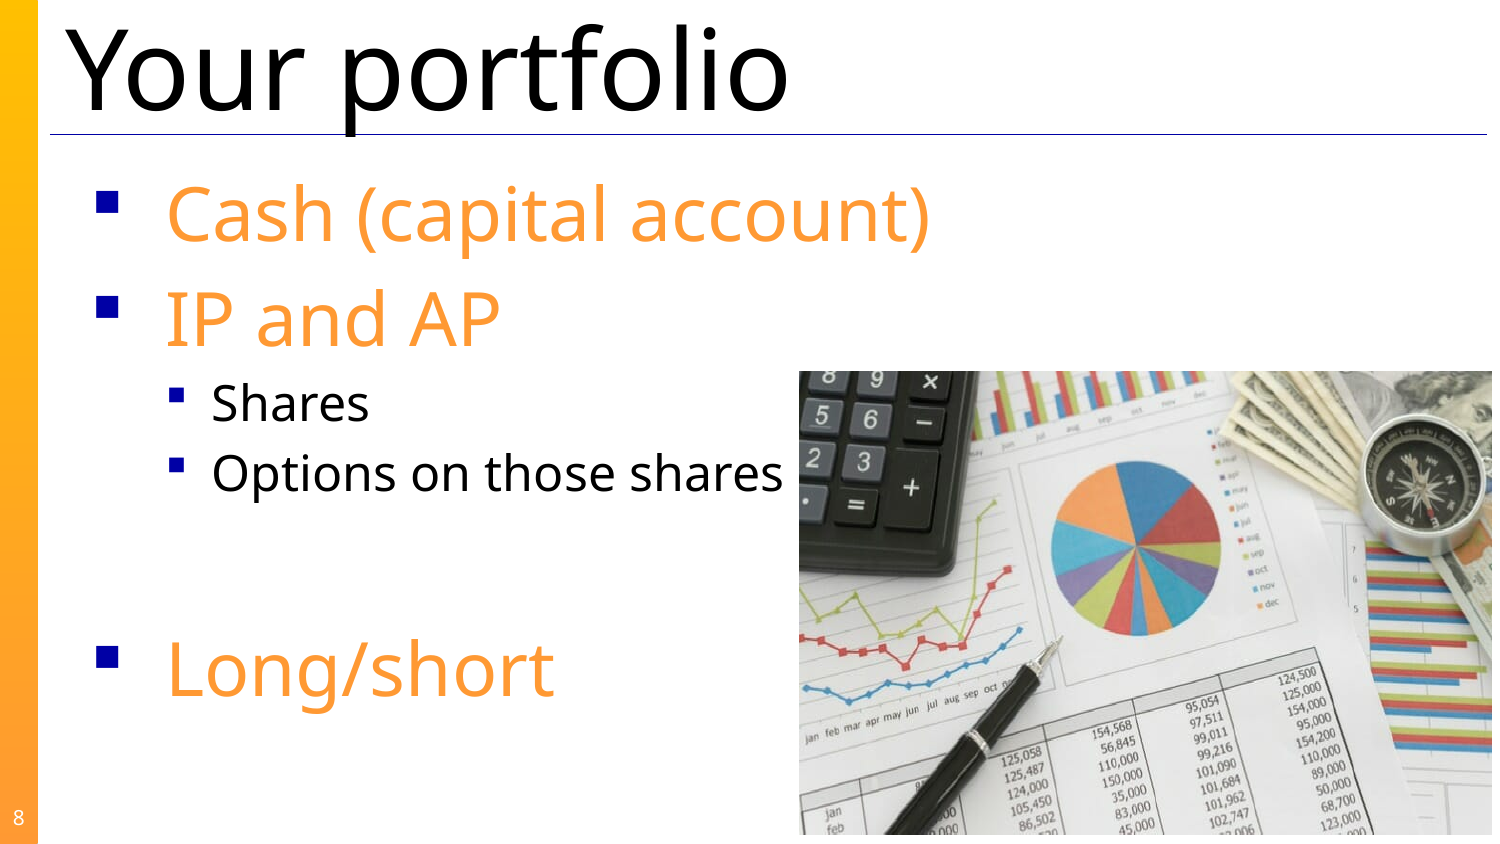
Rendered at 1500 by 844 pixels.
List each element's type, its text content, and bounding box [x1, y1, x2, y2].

list Cash (capital account) IP and AP Shares Options on those shares Long/short [75, 159, 1475, 810]
slide_number 8 [0, 796, 38, 842]
picture [799, 371, 1493, 835]
title Your portfolio [50, 9, 1488, 122]
